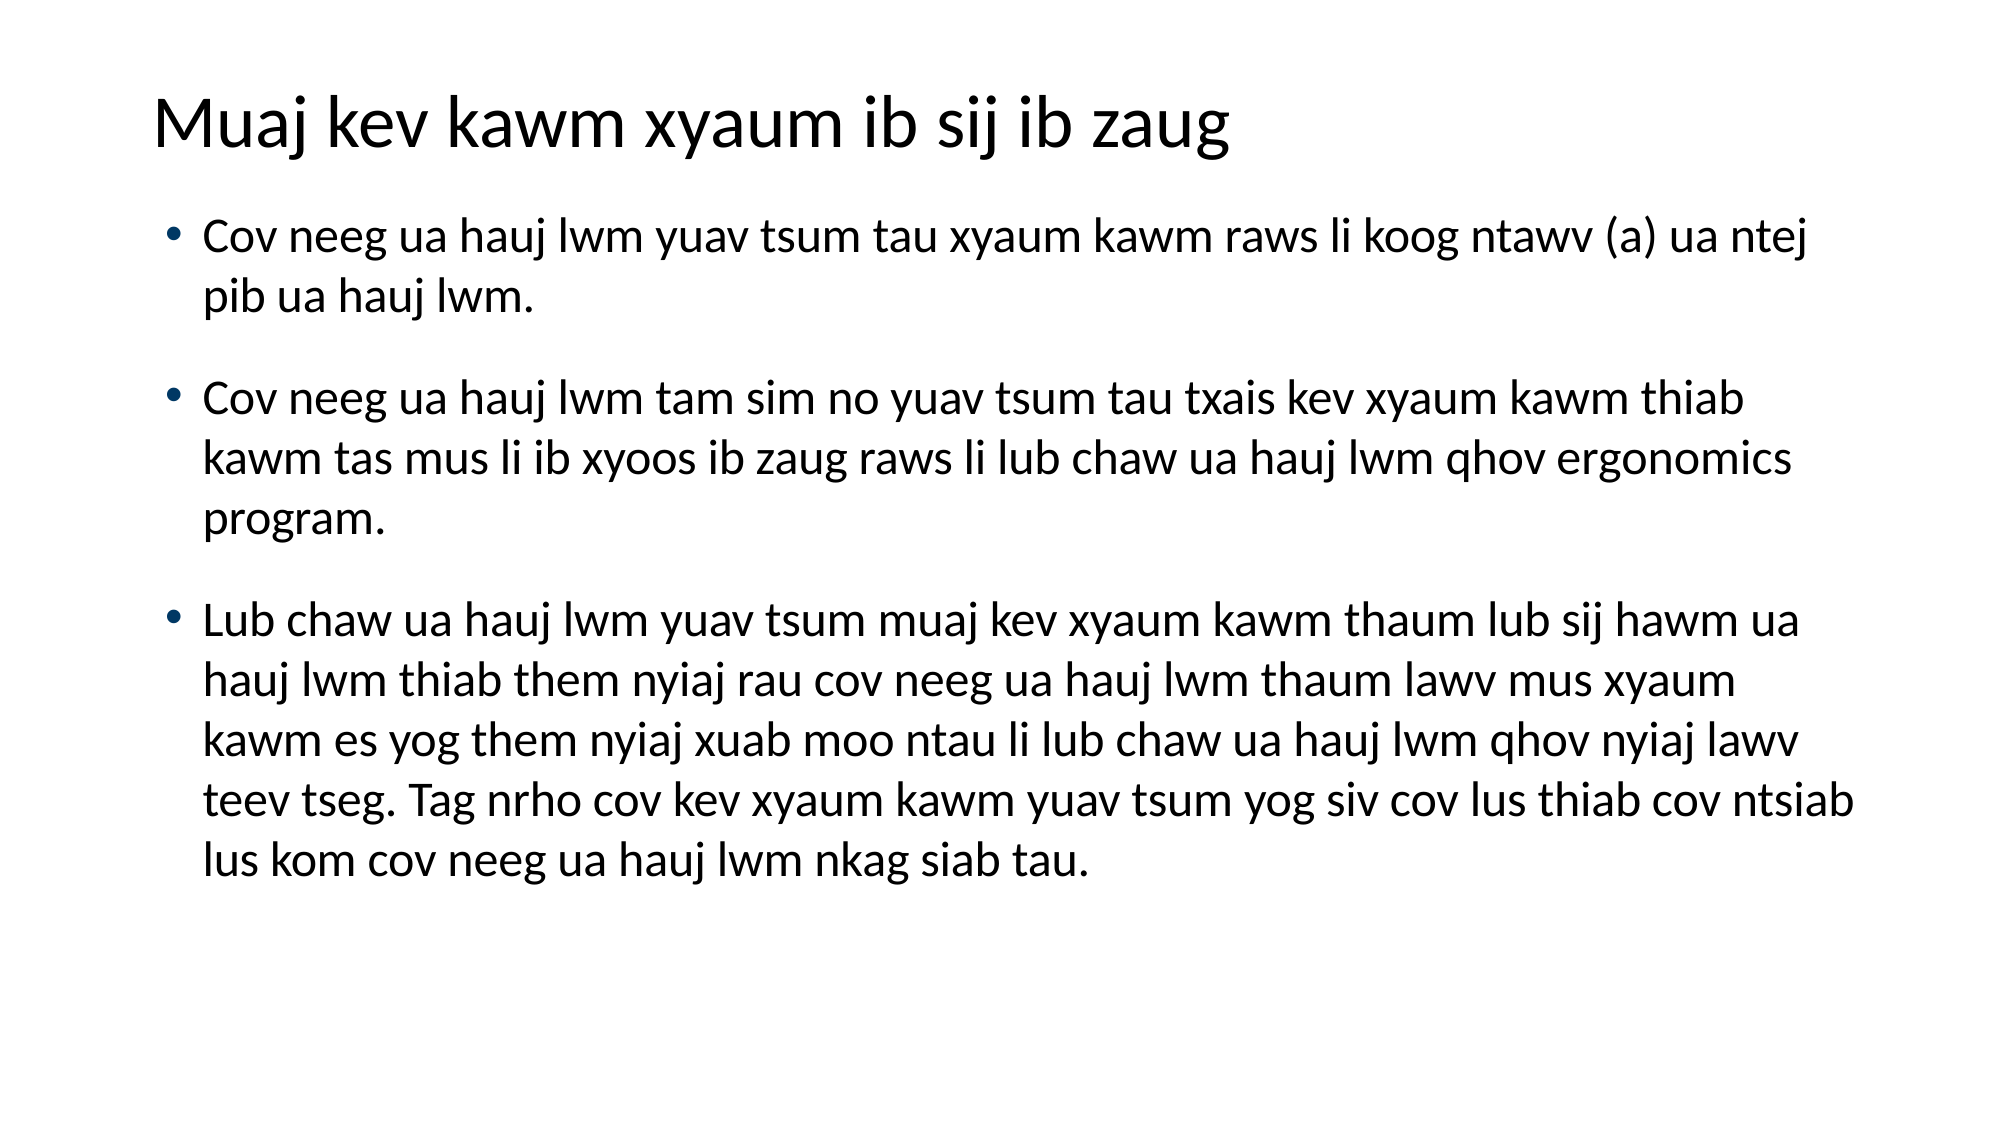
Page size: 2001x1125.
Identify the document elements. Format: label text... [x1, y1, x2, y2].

list Cov neeg ua hauj lwm yuav tsum tau xyaum kawm raws li koog ntawv (a) ua ntej pib ua hauj lwm. Cov neeg ua hauj lwm tam sim no yuav tsum tau txais kev xyaum kawm thiab kawm tas mus li ib xyoos ib zaug raws li lub chaw ua hauj lwm qhov ergonomics program. Lub chaw ua hauj lwm yuav tsum muaj kev xyaum kawm thaum lub sij hawm ua hauj lwm thiab them nyiaj rau cov neeg ua hauj lwm thaum lawv mus xyaum kawm es yog them nyiaj xuab moo ntau li lub chaw ua hauj lwm qhov nyiaj lawv teev tseg. Tag nrho cov kev xyaum kawm yuav tsum yog siv cov lus thiab cov ntsiab lus kom cov neeg ua hauj lwm nkag siab tau. [148, 195, 1874, 910]
title Muaj kev kawm xyaum ib sij ib zaug [137, 59, 1863, 187]
